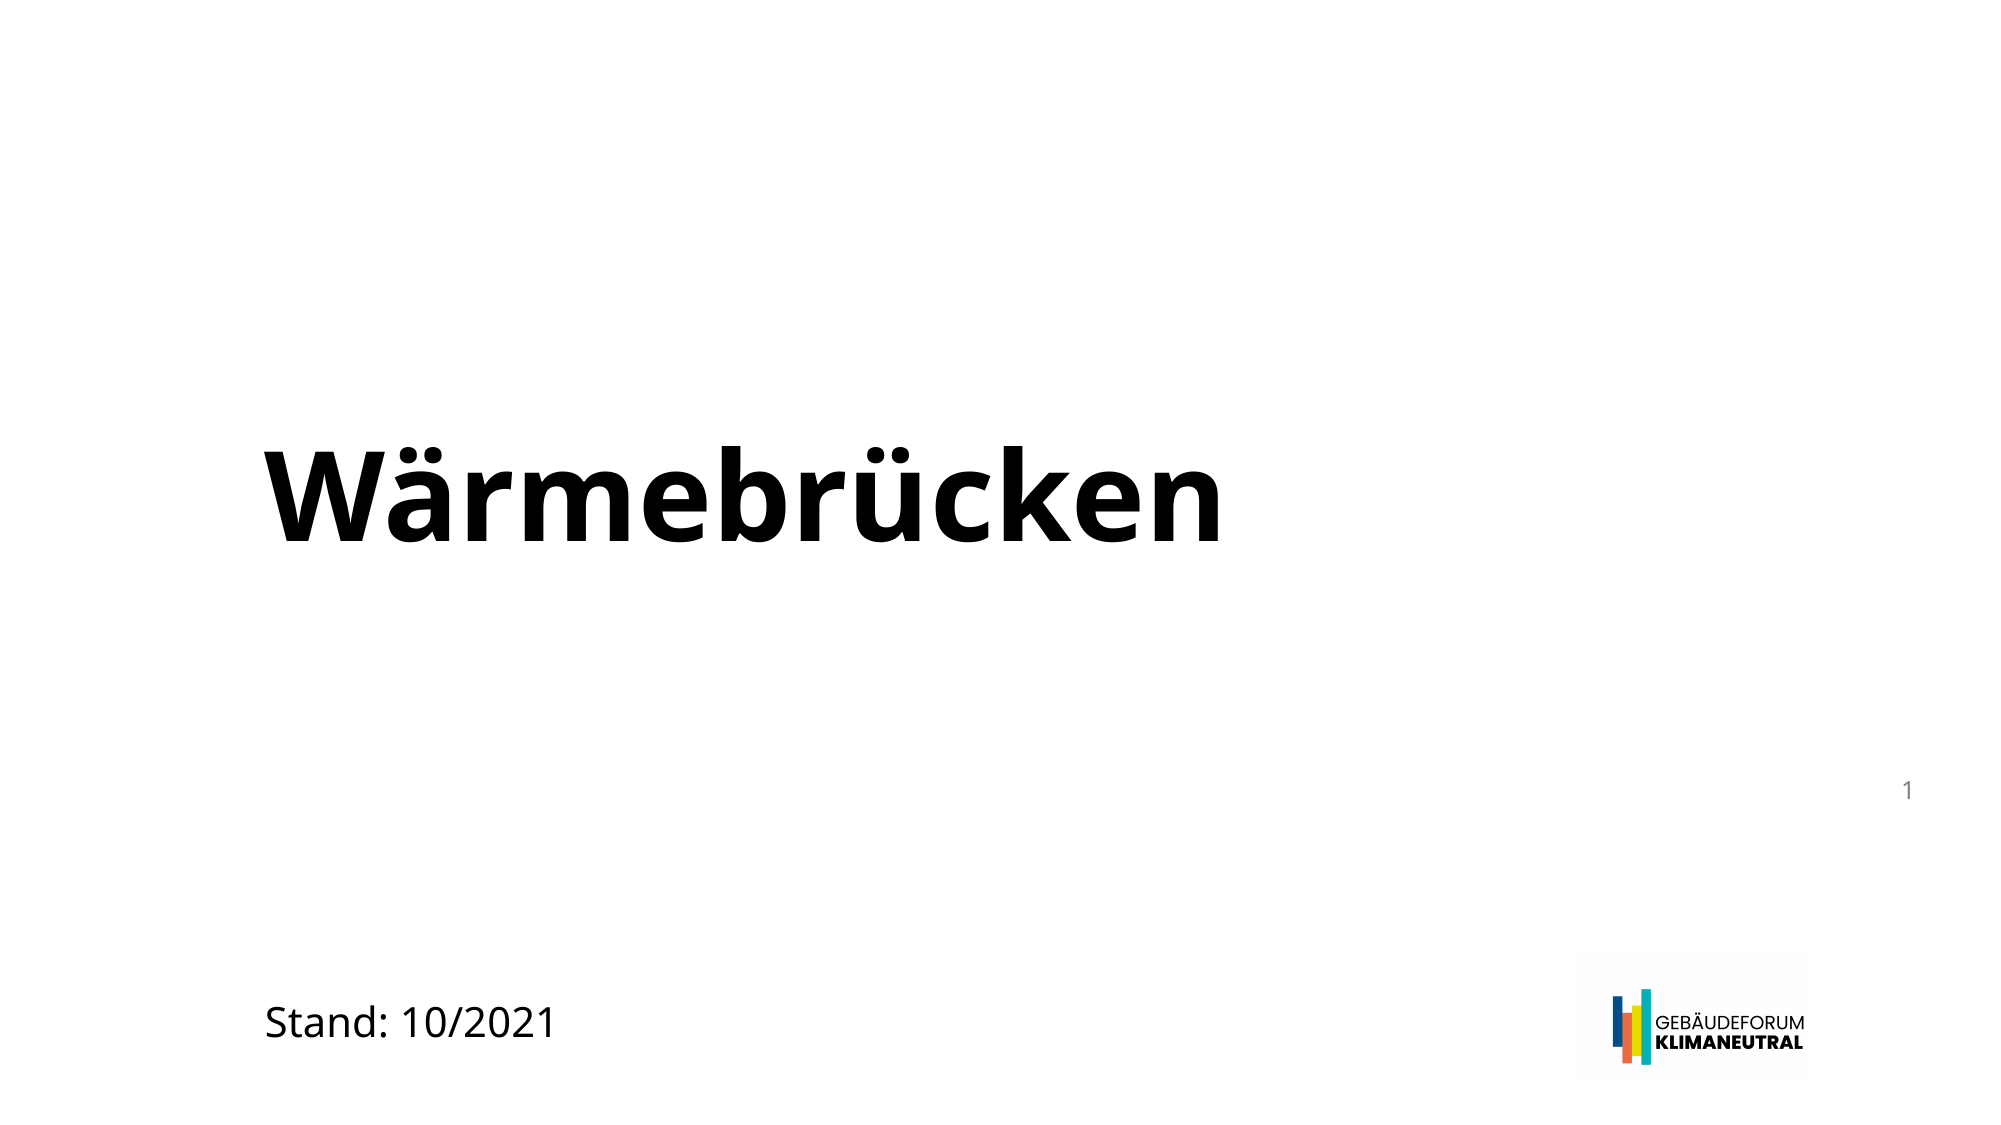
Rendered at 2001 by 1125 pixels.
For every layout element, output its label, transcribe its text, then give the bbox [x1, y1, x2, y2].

slide_number 1 [1479, 766, 1930, 827]
picture [1575, 951, 1805, 1082]
title Wärmebrücken [249, 184, 1750, 576]
text_box Stand: 10/2021 [249, 994, 575, 1054]
